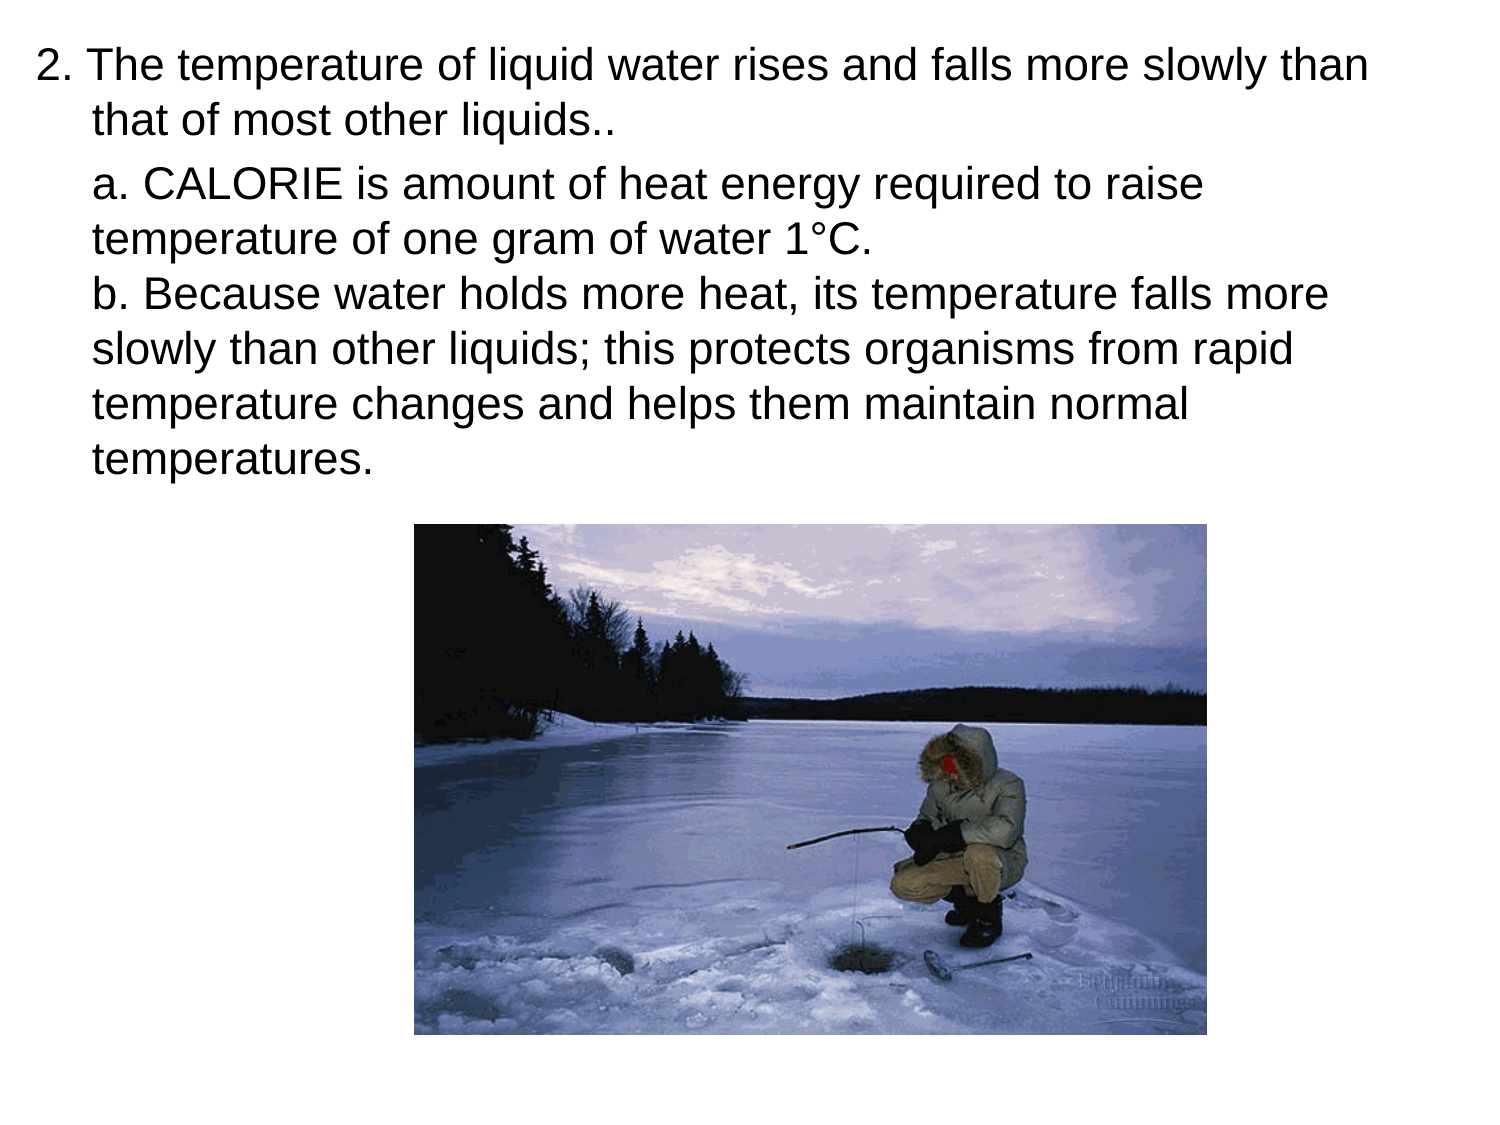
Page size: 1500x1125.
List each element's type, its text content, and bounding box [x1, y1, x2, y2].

list 2. The temperature of liquid water rises and falls more slowly than that of most other liquids.. a. CALORIE is amount of heat energy required to raise temperature of one gram of water 1°C. b. Because water holds more heat, its temperature falls more slowly than other liquids; this protects organisms from rapid temperature changes and helps them maintain normal temperatures. [30, 29, 1438, 561]
picture [414, 524, 1207, 1035]
